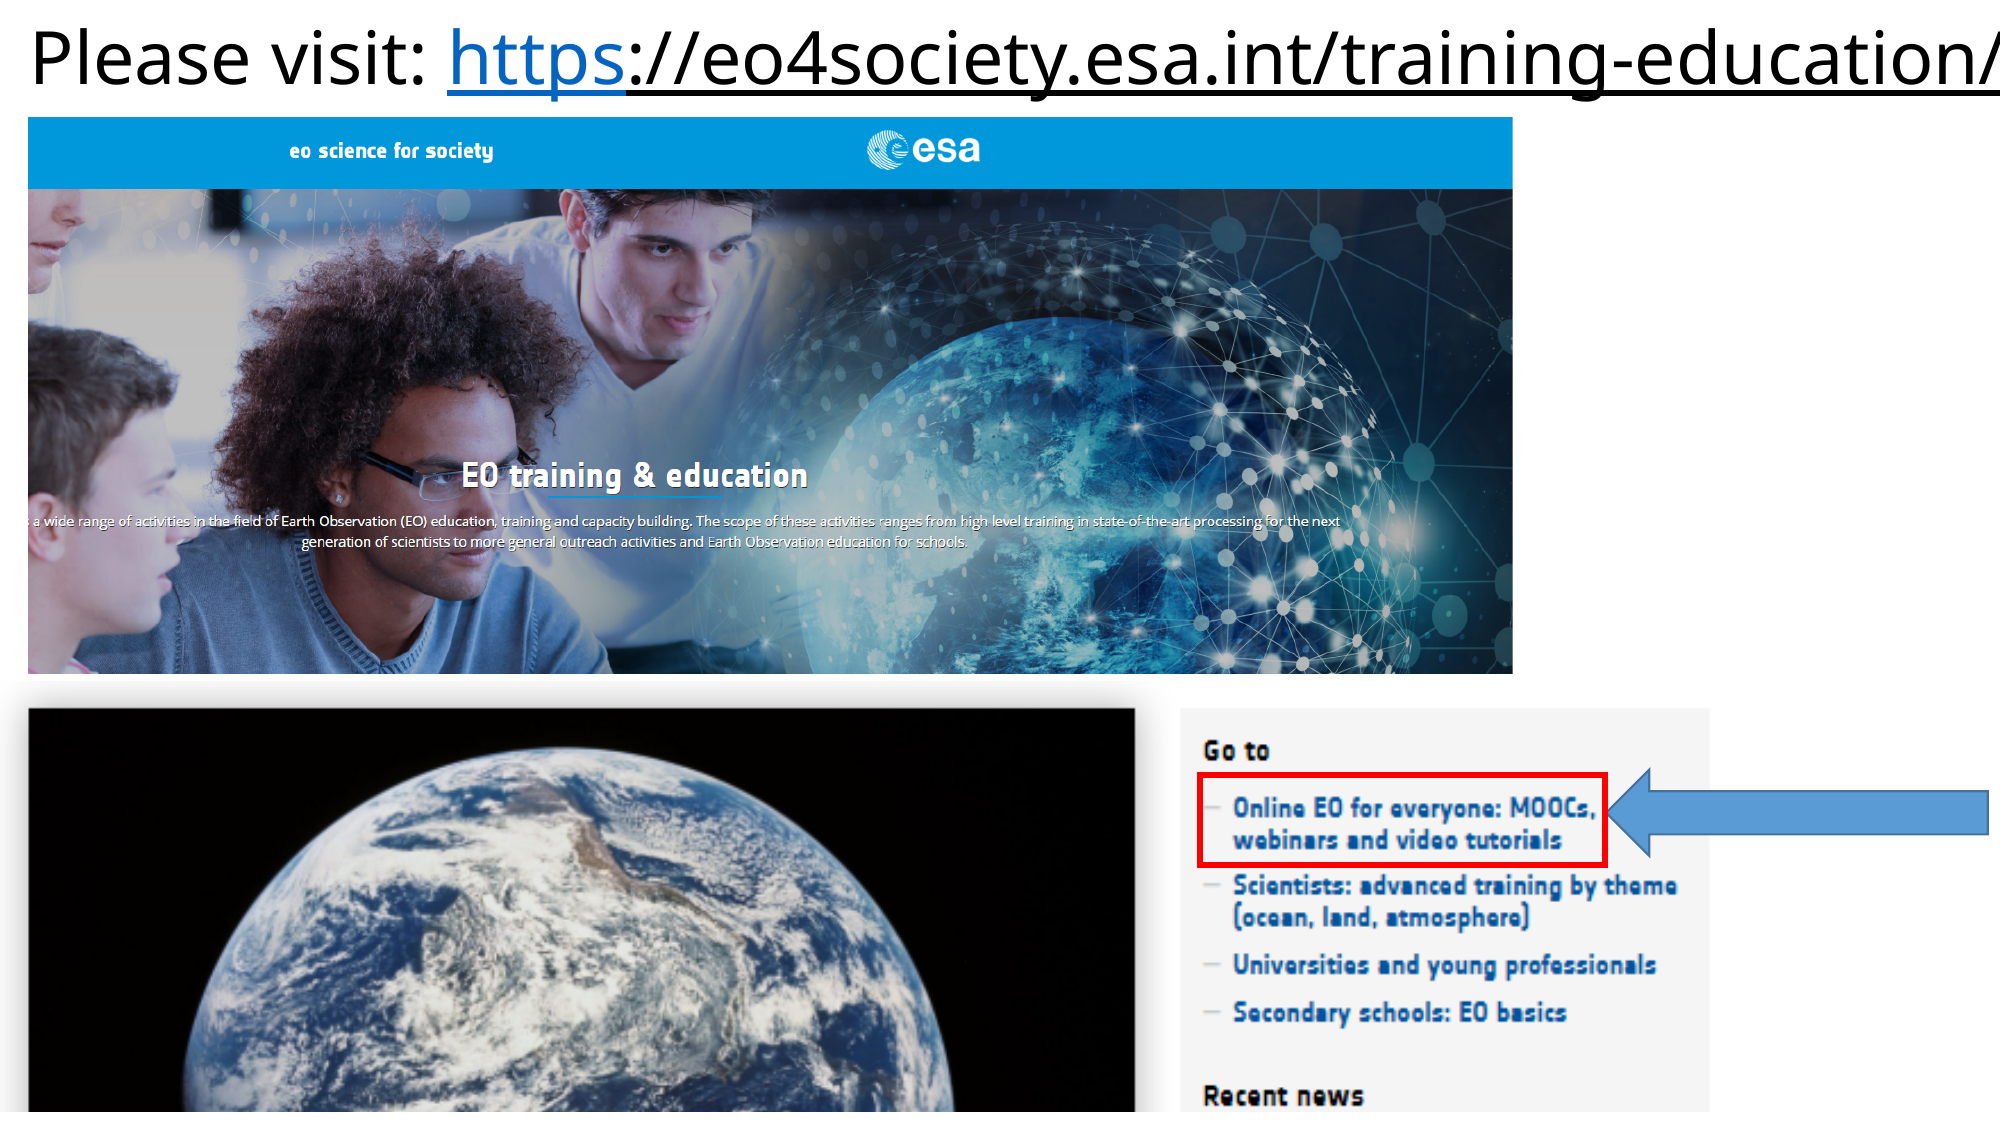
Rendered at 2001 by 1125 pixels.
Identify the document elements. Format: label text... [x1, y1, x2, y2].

picture [959, 139, 979, 162]
picture [28, 190, 1513, 675]
picture [464, 147, 473, 157]
picture [395, 143, 400, 157]
picture [913, 139, 934, 162]
picture [449, 143, 461, 157]
picture [892, 150, 907, 157]
picture [0, 681, 1853, 1112]
picture [320, 147, 327, 157]
picture [290, 147, 310, 157]
picture [357, 147, 375, 157]
picture [483, 147, 492, 162]
picture [413, 147, 418, 157]
text_box [1853, 790, 1989, 836]
picture [475, 144, 480, 157]
picture [345, 147, 353, 157]
picture [330, 143, 342, 157]
picture [426, 147, 435, 157]
picture [938, 139, 956, 162]
picture [377, 147, 386, 157]
title Please visit: https://eo4society.esa.int/training-education/ [14, 0, 2000, 217]
picture [401, 147, 410, 157]
picture [868, 131, 903, 169]
picture [438, 147, 446, 157]
